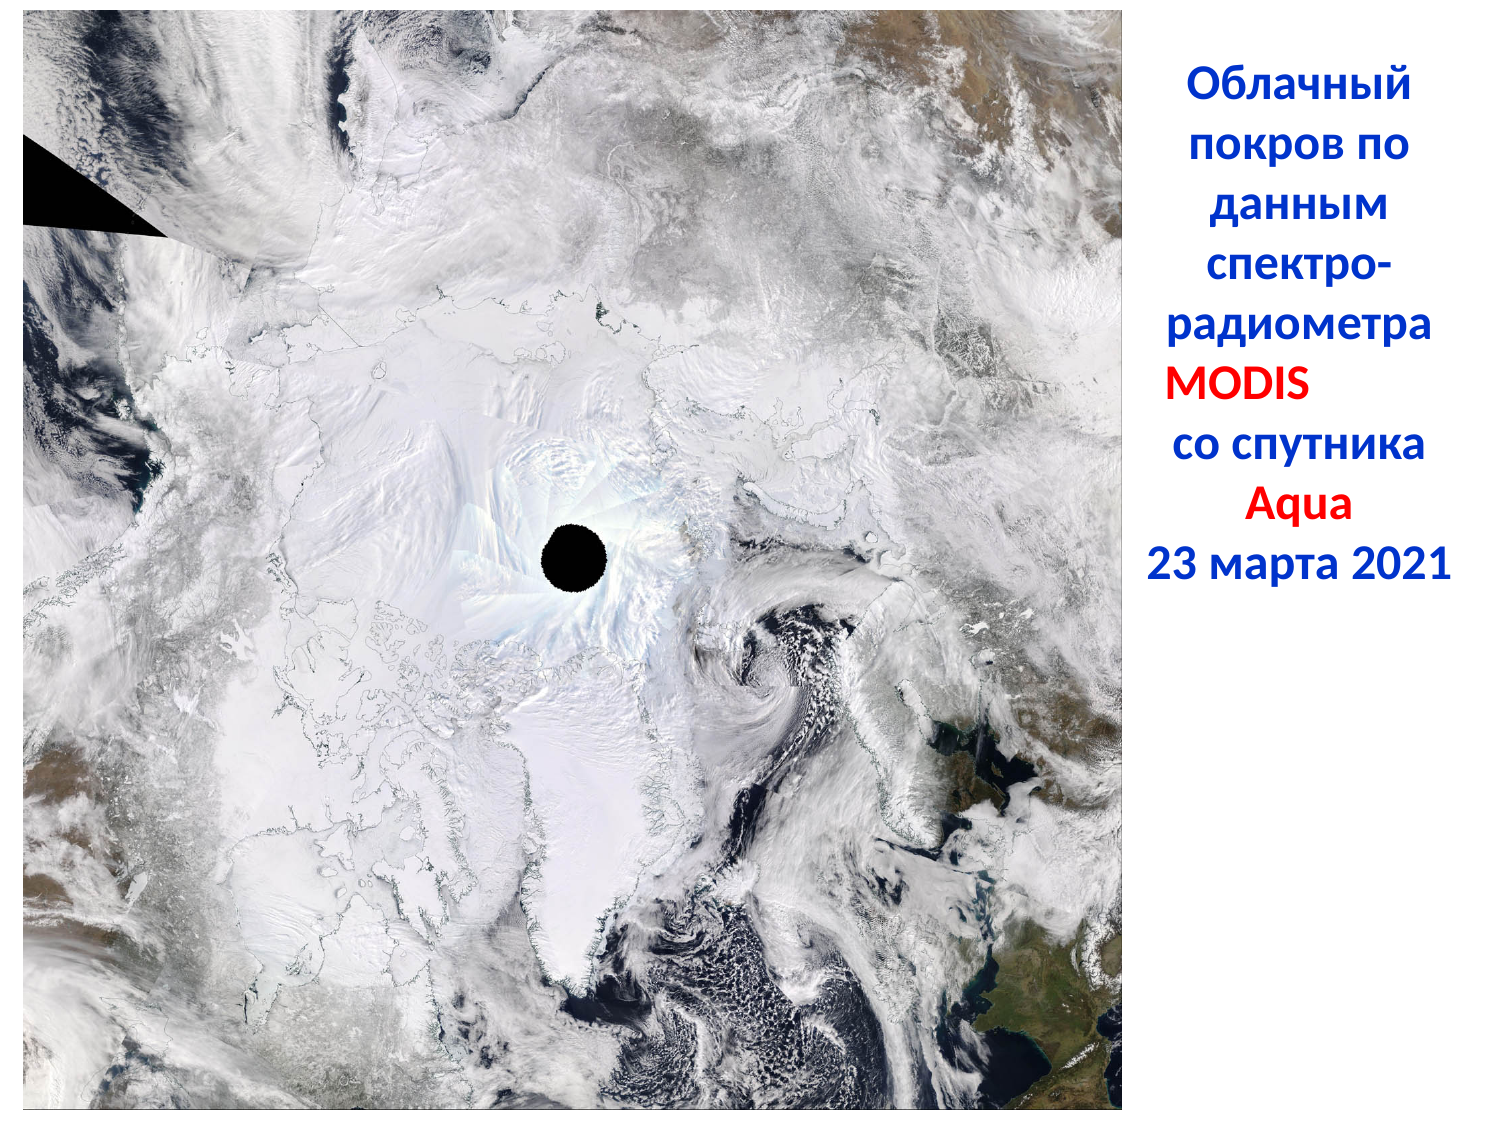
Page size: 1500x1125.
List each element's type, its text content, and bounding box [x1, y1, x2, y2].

text_box Облачный покров по данным спектро-радиометра MODIS со спутника Aqua 23 марта 2021 [1128, 42, 1471, 598]
picture [23, 10, 1123, 1110]
